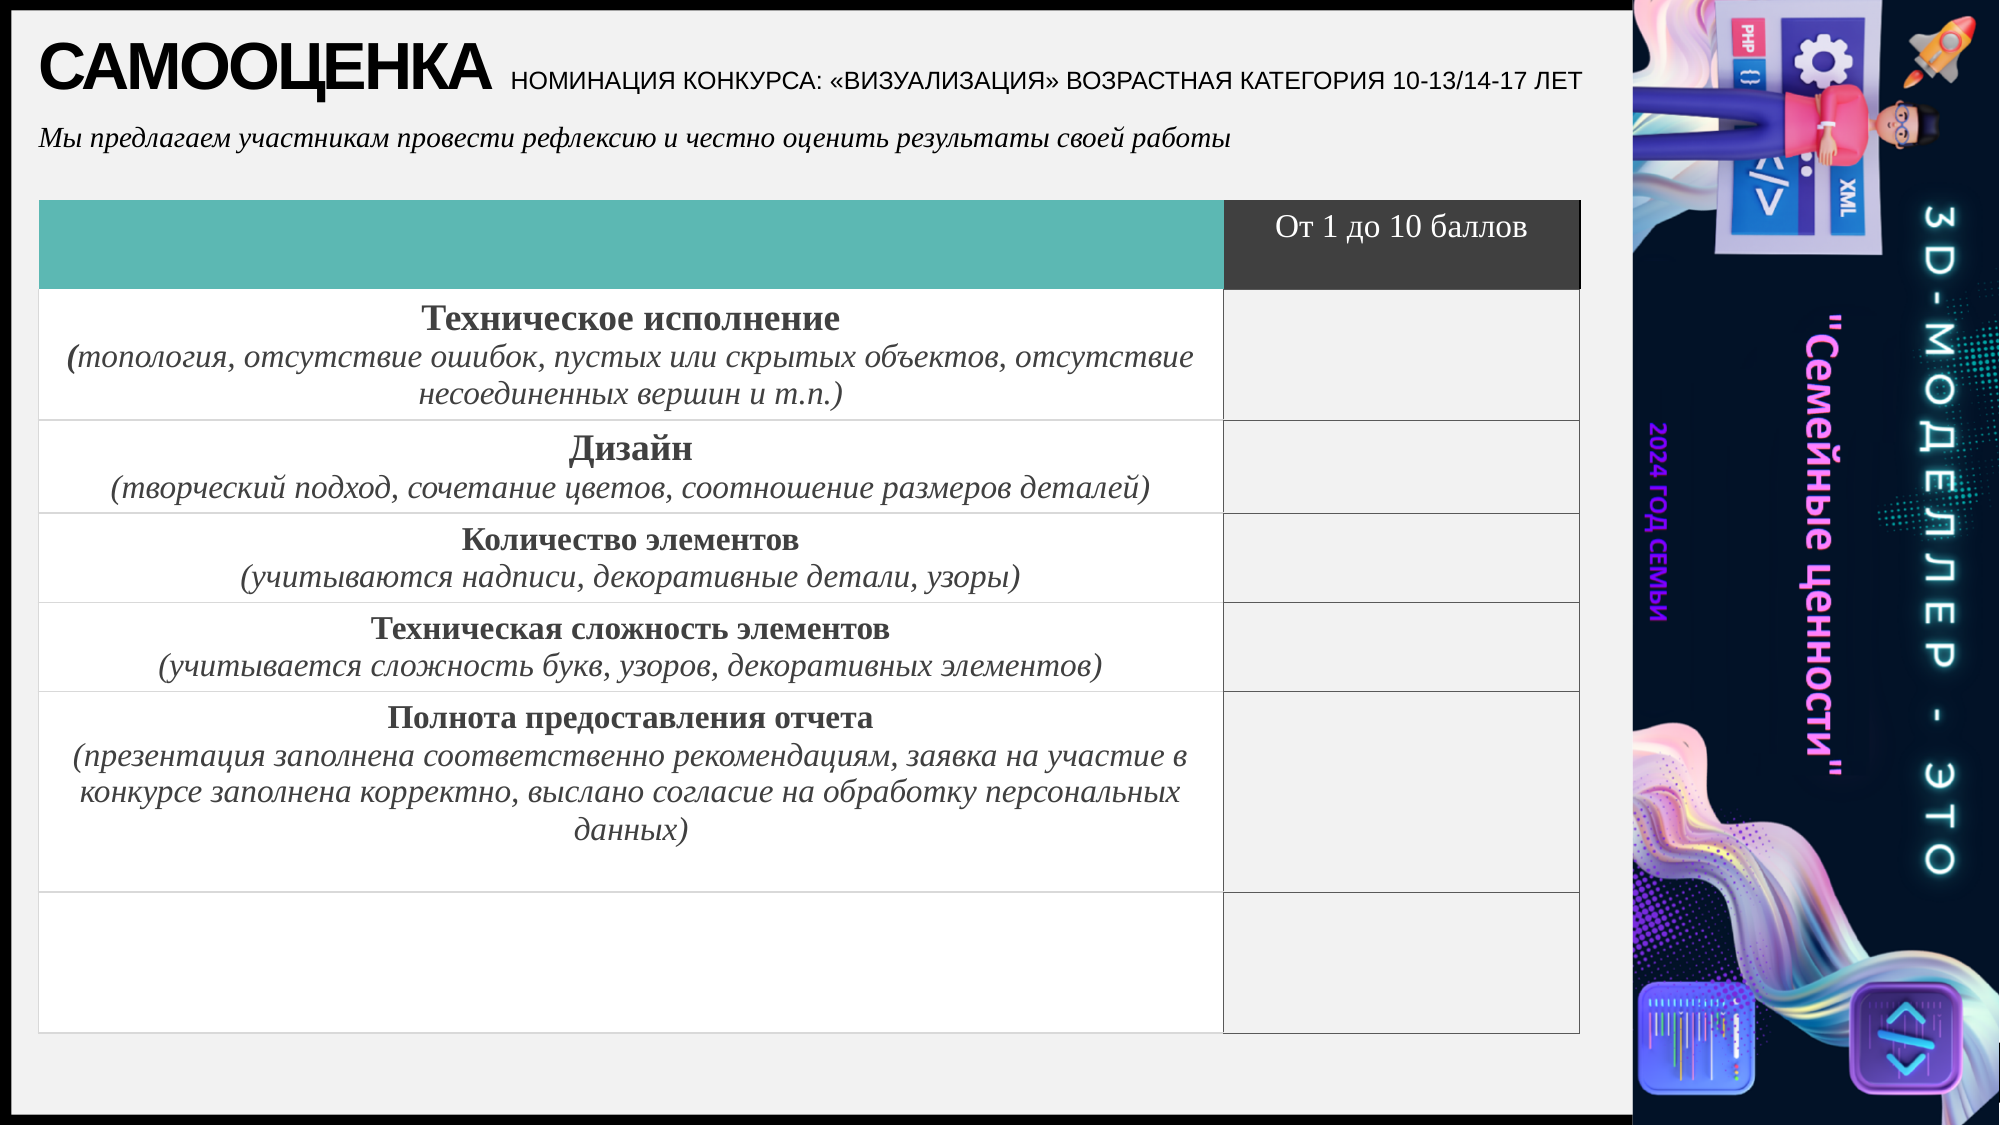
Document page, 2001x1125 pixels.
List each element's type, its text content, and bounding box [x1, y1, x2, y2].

table_cell [1224, 421, 1252, 513]
table_cell [1224, 603, 1252, 691]
picture [1252, 1, 2000, 1125]
list Мы предлагаем участникам провести рефлексию и честно оценить результаты своей работы [38, 122, 1601, 182]
table_cell Полнота предоставления отчета (презентация заполнена соответственно рекомендациям, заявка на участие в конкурсе заполнена корректно, выслано согласие на обработку персональных данных) [39, 692, 1223, 891]
table_header [39, 200, 1224, 289]
table_cell [1224, 514, 1252, 602]
table_cell [1224, 893, 1579, 1033]
table_cell Дизайн (творческий подход, сочетание цветов, соотношение размеров деталей) [39, 421, 1223, 512]
table_cell [1224, 290, 1579, 420]
table_cell [1224, 692, 1579, 892]
table_cell Техническое исполнение (топология, отсутствие ошибок, пустых или скрытых объектов, отсутствие несоединенных вершин и т.п.) [39, 289, 1223, 419]
picture [1995, 376, 2000, 385]
picture [1984, 361, 1992, 372]
table_cell [39, 893, 1223, 1032]
title Самооценка Номинация Конкурса: «Визуализация» возрастная категория 10-13/14-17 лет [38, 64, 1632, 153]
table_cell Техническая сложность элементов (учитывается сложность букв, узоров, декоративных элементов) [39, 603, 1223, 691]
picture [1994, 340, 1999, 350]
table_cell Количество элементов (учитываются надписи, декоративные детали, узоры) [39, 514, 1223, 602]
table_header От 1 до 10 баллов [1224, 200, 1579, 289]
